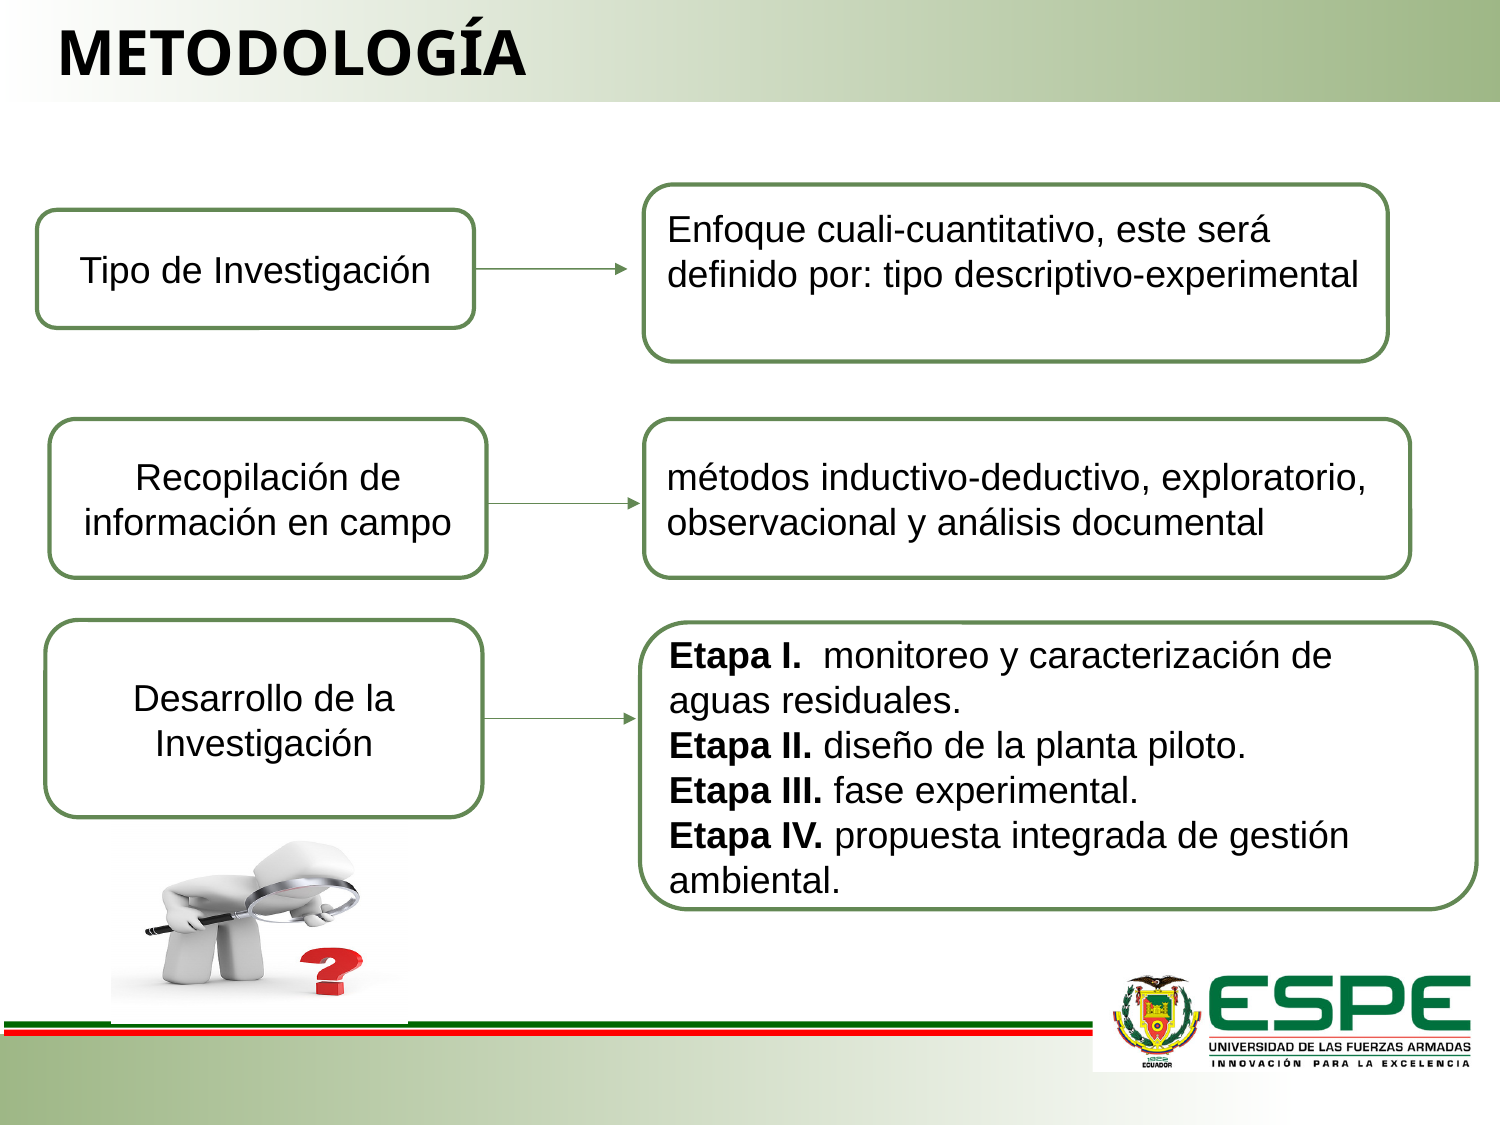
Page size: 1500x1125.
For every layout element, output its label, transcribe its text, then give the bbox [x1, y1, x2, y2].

text_box Tipo de Investigación [34, 207, 477, 331]
text_box Etapa I. monitoreo y caracterización de aguas residuales. Etapa II. diseño de la planta piloto. Etapa III. fase experimental. Etapa IV. propuesta integrada de gestión ambiental. [637, 620, 1479, 912]
text_box Enfoque cuali-cuantitativo, este será definido por: tipo descriptivo-experimental [641, 182, 1390, 364]
text_box Recopilación de información en campo [47, 416, 489, 580]
picture [111, 817, 409, 1024]
text_box METODOLOGÍA [41, 0, 779, 102]
text_box métodos inductivo-deductivo, exploratorio, observacional y análisis documental [642, 416, 1413, 580]
picture [1092, 968, 1495, 1072]
text_box Desarrollo de la Investigación [43, 617, 485, 820]
